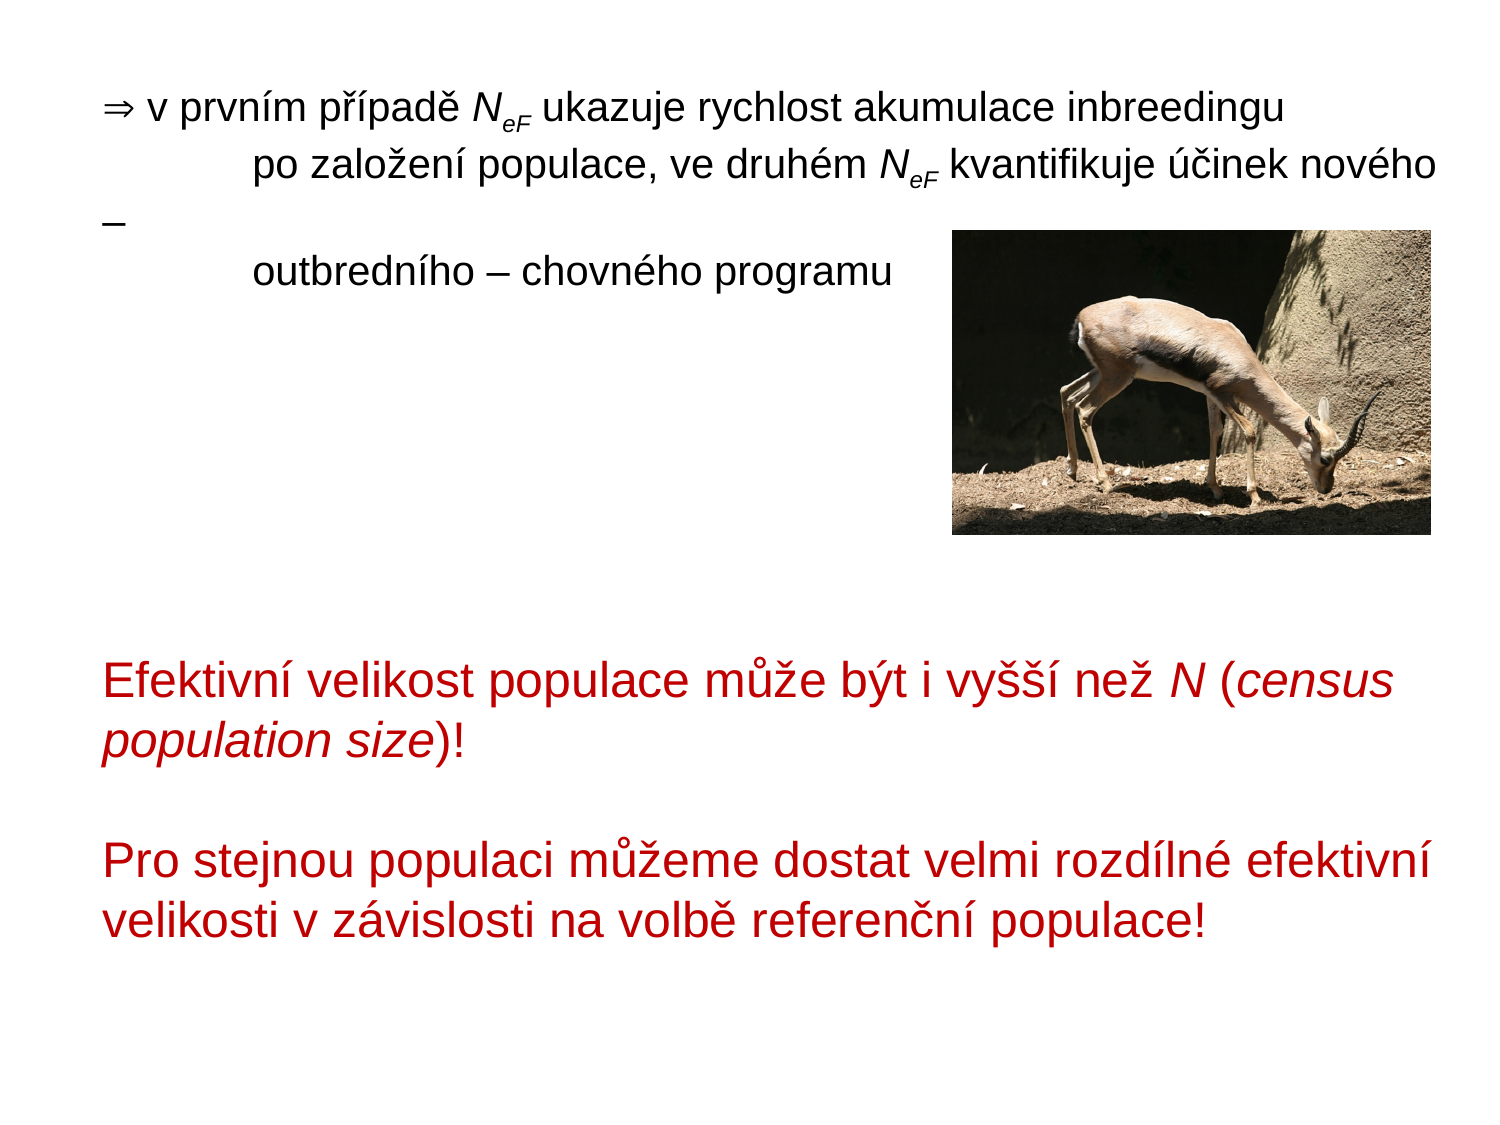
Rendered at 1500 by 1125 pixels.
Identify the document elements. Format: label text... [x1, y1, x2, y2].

text_box  v prvním případě NeF ukazuje rychlost akumulace inbreedingu po založení populace, ve druhém NeF kvantifikuje účinek nového – outbredního – chovného programu [87, 72, 1465, 302]
picture [952, 230, 1431, 535]
text_box Efektivní velikost populace může být i vyšší než N (census population size)! Pro stejnou populaci můžeme dostat velmi rozdílné efektivní velikosti v závislosti na volbě referenční populace! [87, 639, 1465, 955]
